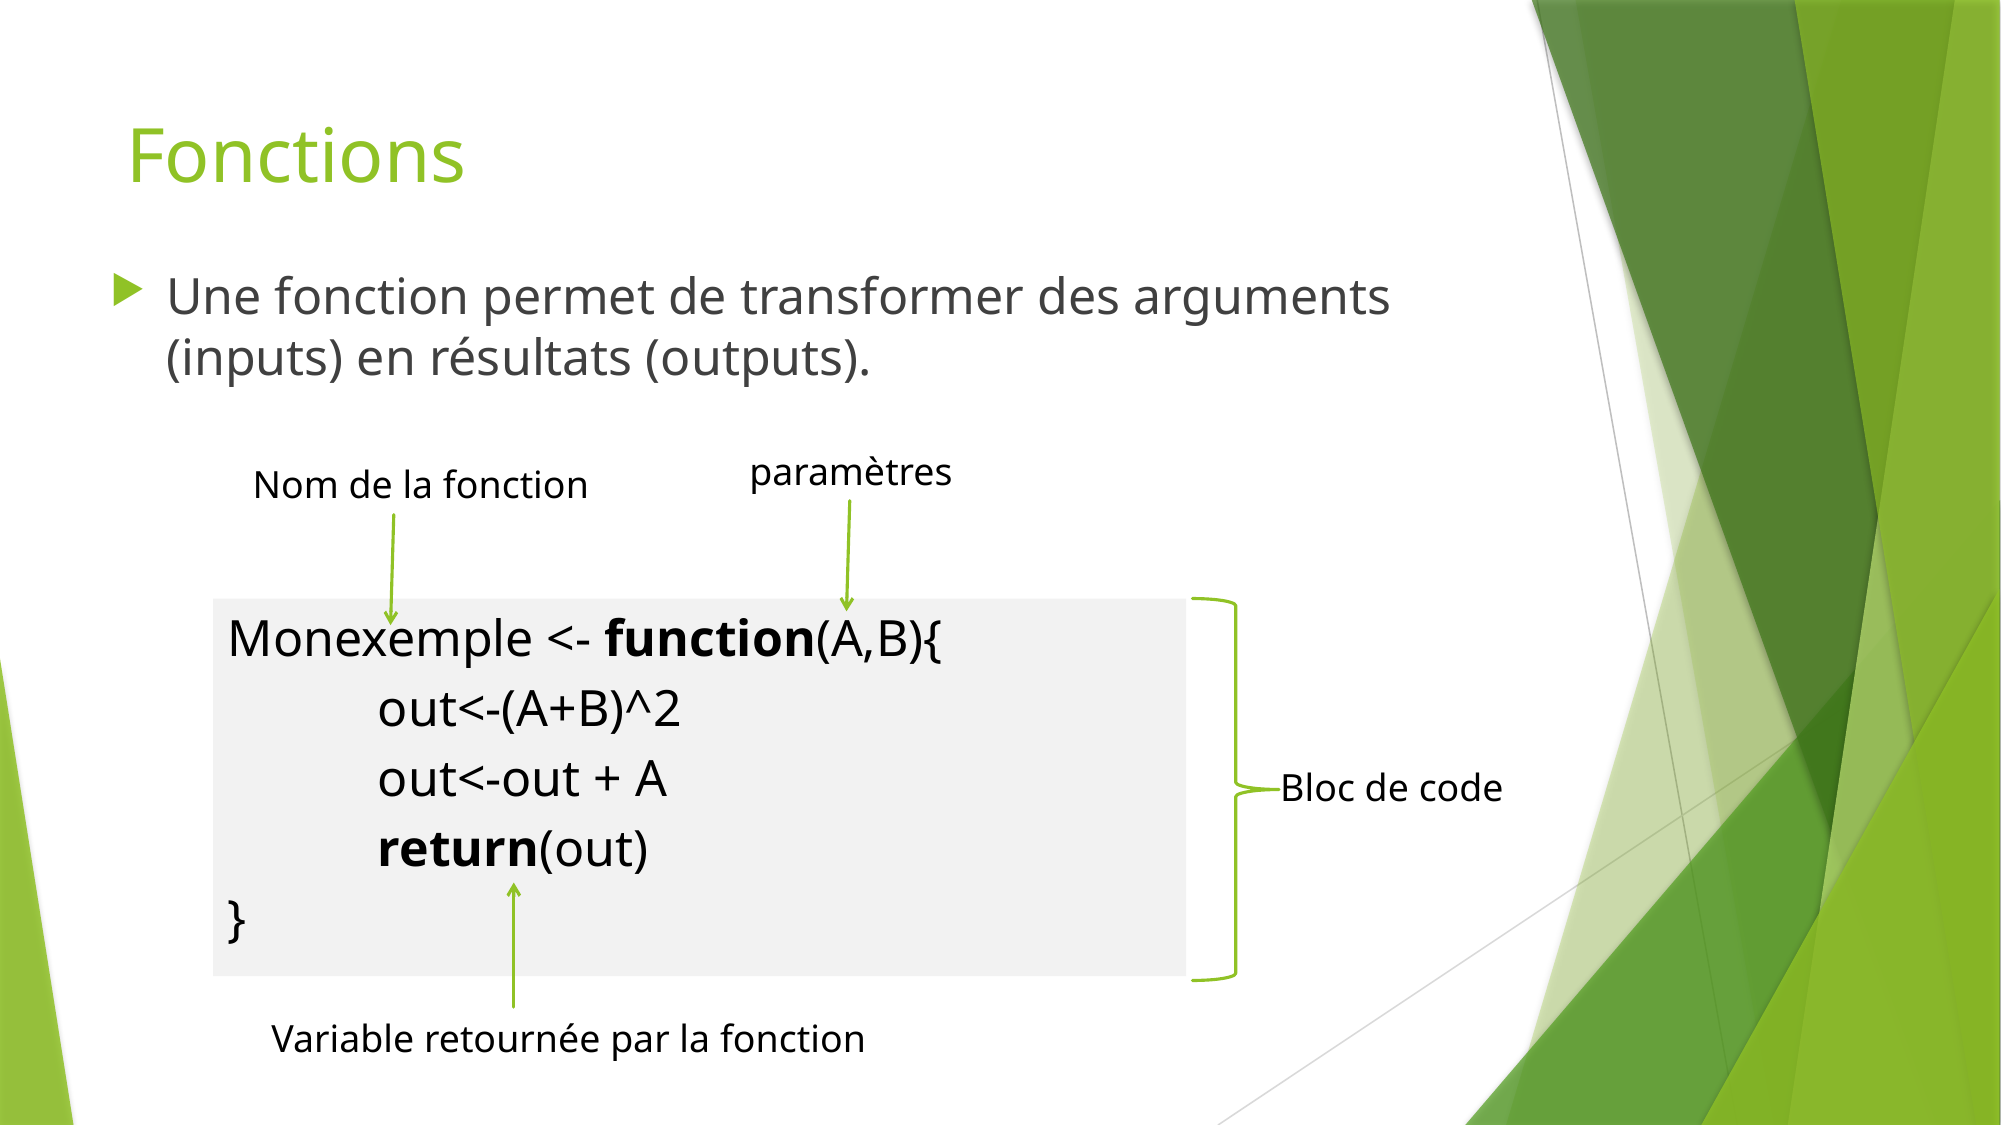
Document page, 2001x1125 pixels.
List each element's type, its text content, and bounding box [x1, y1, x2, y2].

title Fonctions [111, 99, 1522, 317]
list Une fonction permet de transformer des arguments (inputs) en résultats (outputs). [94, 257, 1506, 895]
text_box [212, 439, 1506, 1069]
